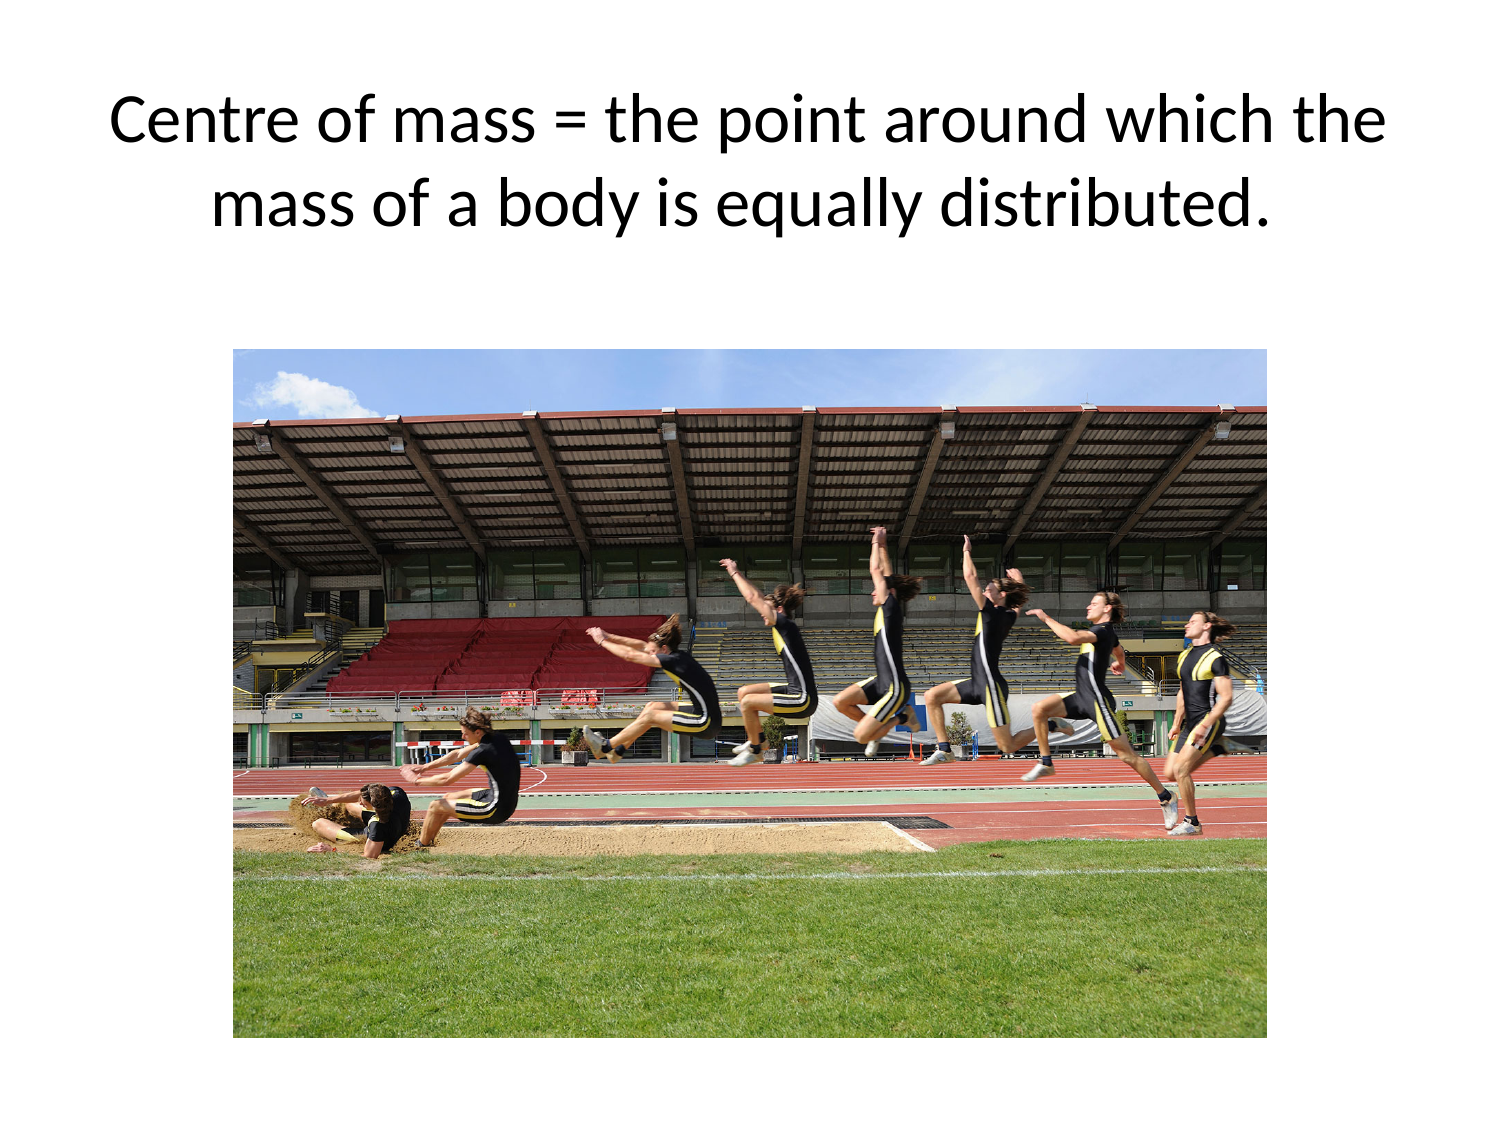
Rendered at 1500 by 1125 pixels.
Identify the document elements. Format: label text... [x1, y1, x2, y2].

title Centre of mass = the point around which the mass of a body is equally distributed. [75, 62, 1425, 250]
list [233, 349, 1267, 1038]
